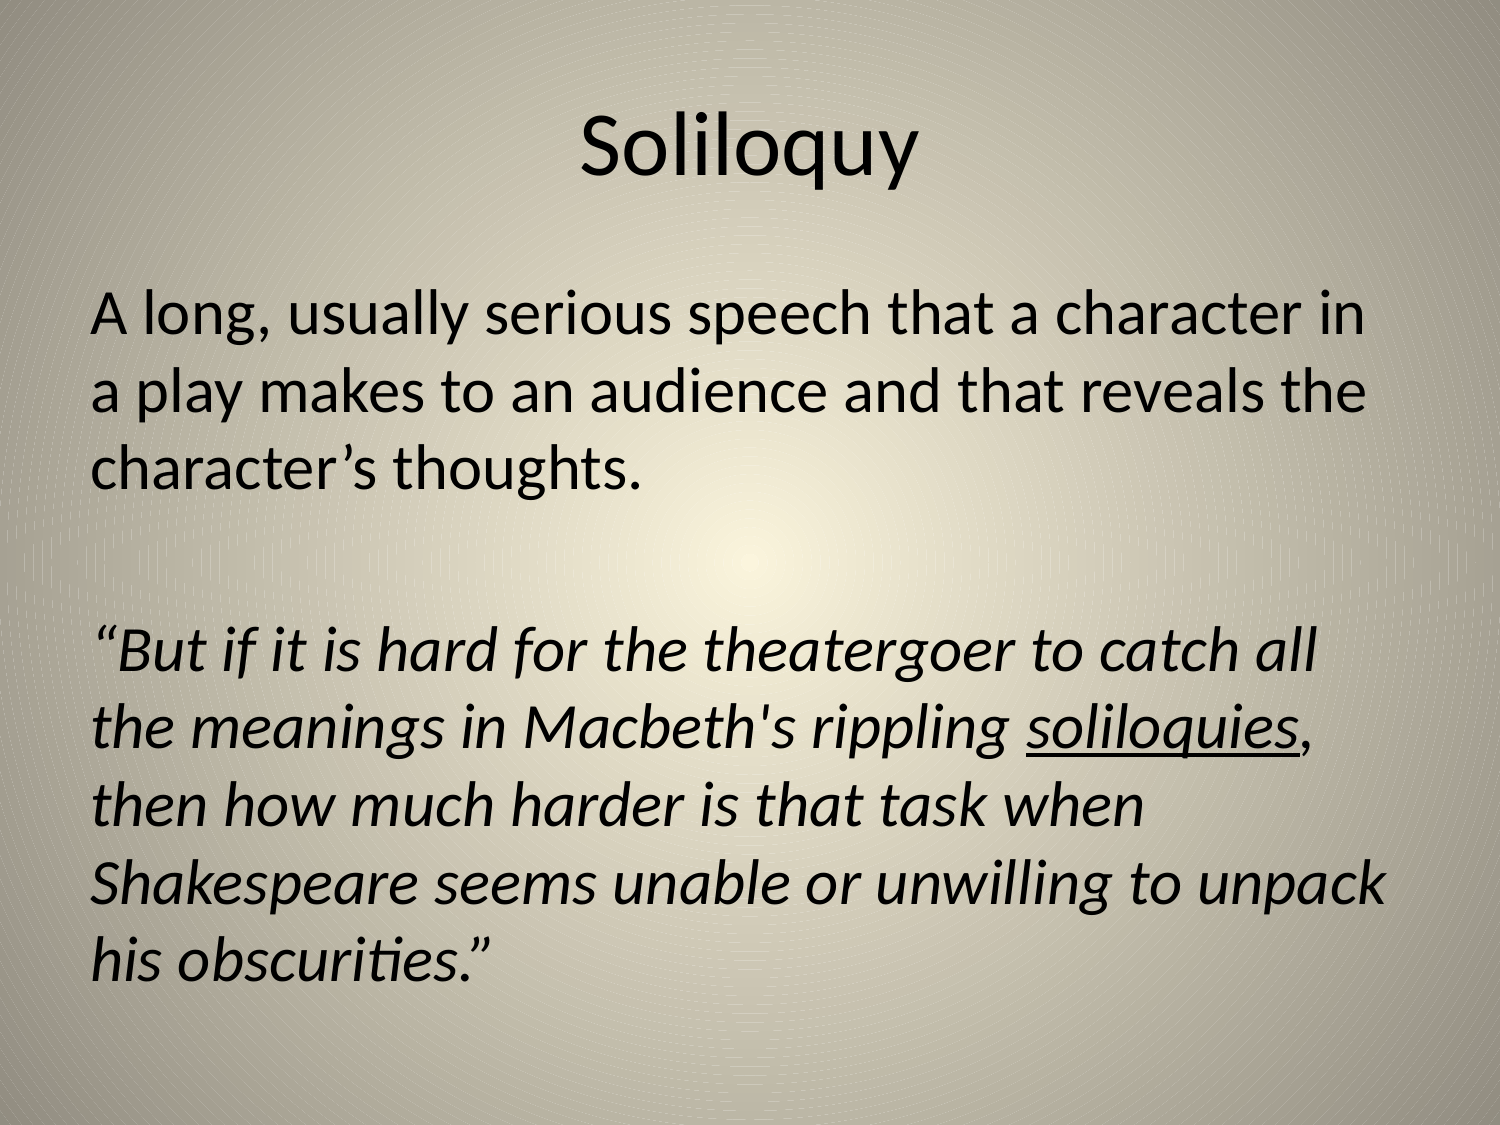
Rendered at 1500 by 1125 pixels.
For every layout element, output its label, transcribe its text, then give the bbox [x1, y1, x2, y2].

list A long, usually serious speech that a character in a play makes to an audience and that reveals the character’s thoughts. “But if it is hard for the theatergoer to catch all the meanings in Macbeth's rippling soliloquies, then how much harder is that task when Shakespeare seems unable or unwilling to unpack his obscurities.” [75, 262, 1425, 1005]
title Soliloquy [75, 45, 1425, 233]
